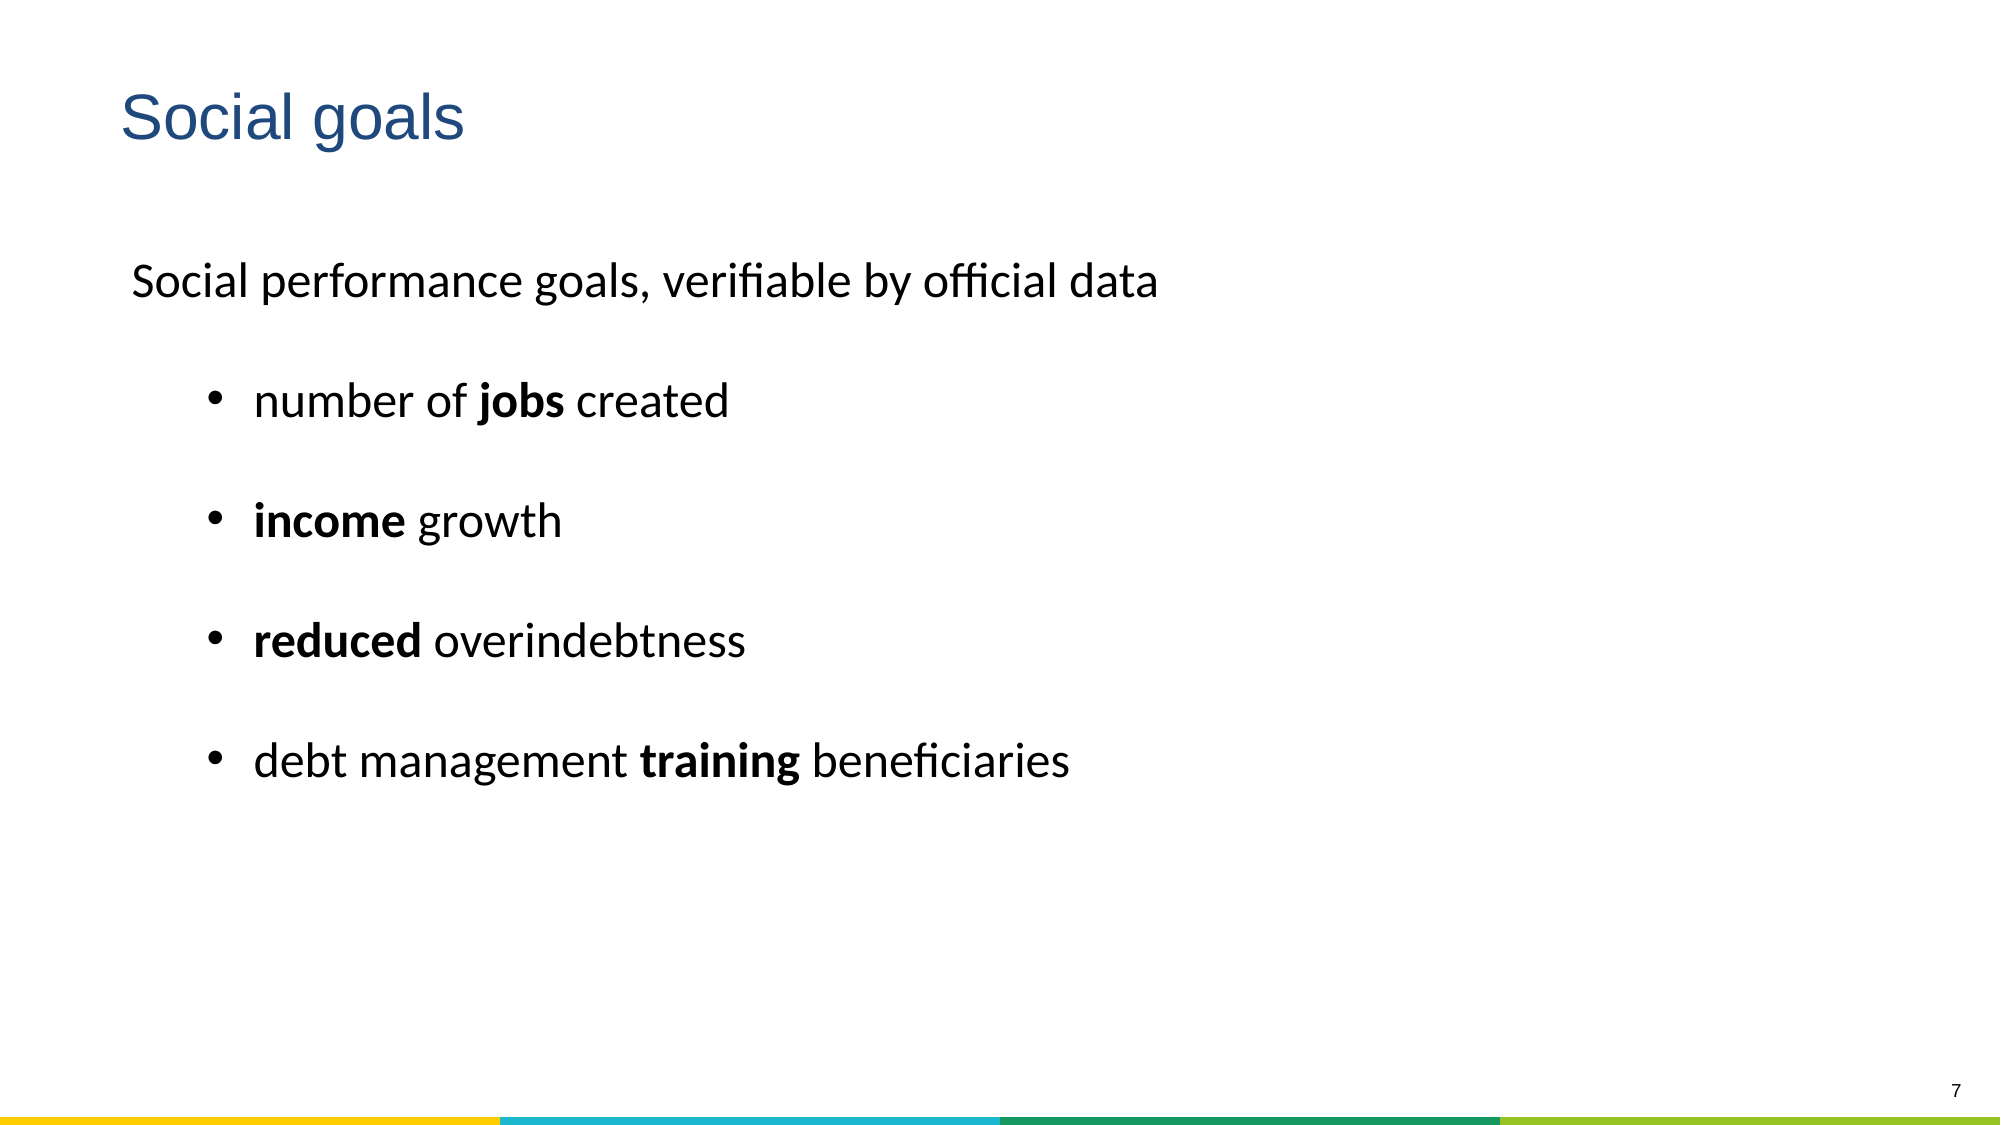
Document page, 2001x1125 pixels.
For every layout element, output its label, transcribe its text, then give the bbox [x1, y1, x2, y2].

text_box Social performance goals, verifiable by official data number of jobs created income growth reduced overindebtness debt management training beneficiaries [116, 240, 1906, 886]
title Social goals [105, 68, 1906, 161]
